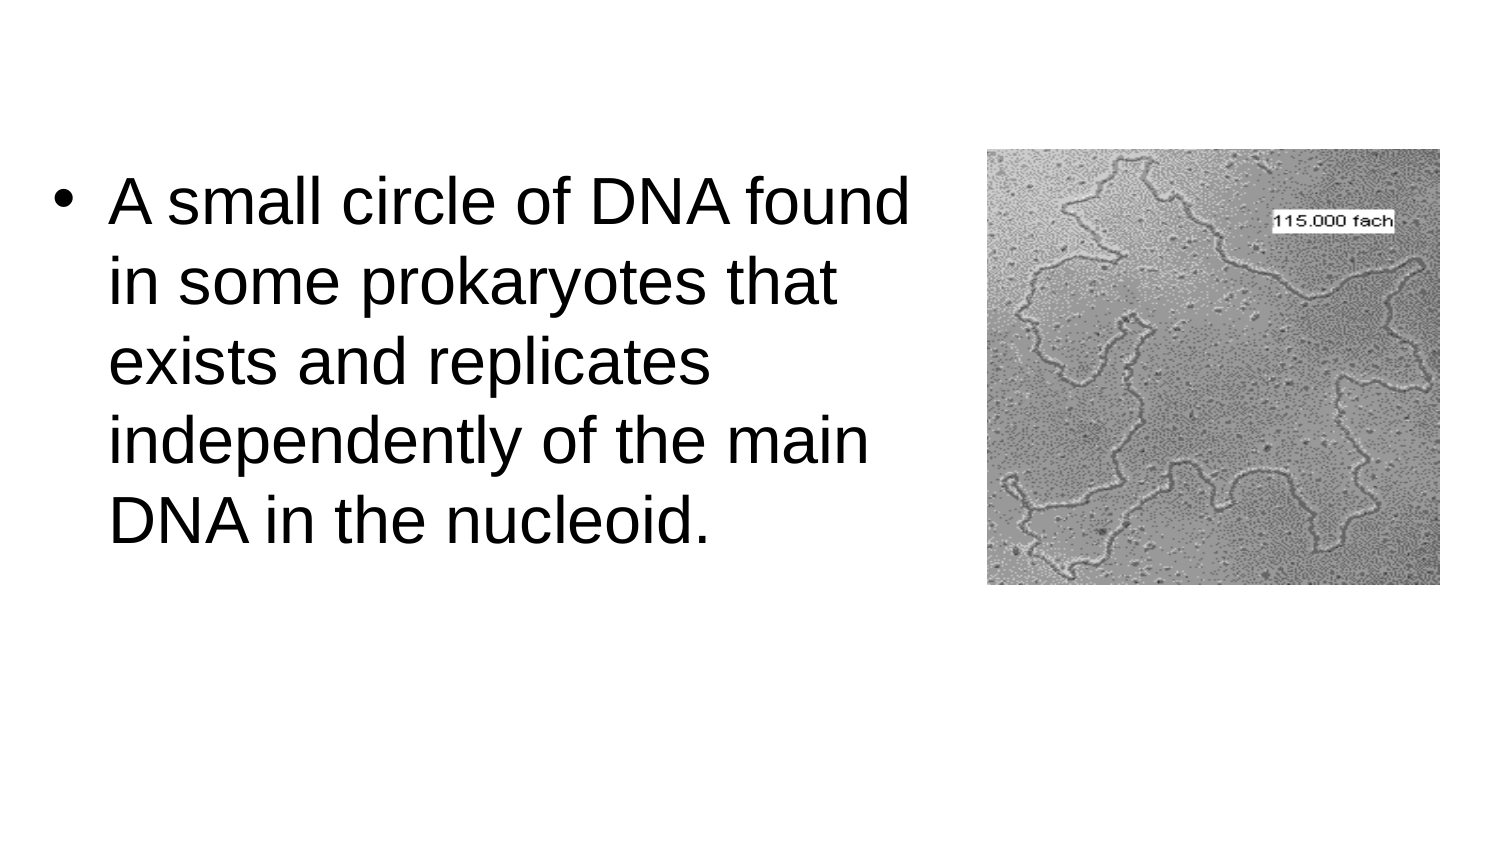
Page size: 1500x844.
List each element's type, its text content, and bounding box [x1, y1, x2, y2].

list A small circle of DNA found in some prokaryotes that exists and replicates independently of the main DNA in the nucleoid. [37, 150, 975, 760]
picture [987, 149, 1440, 585]
